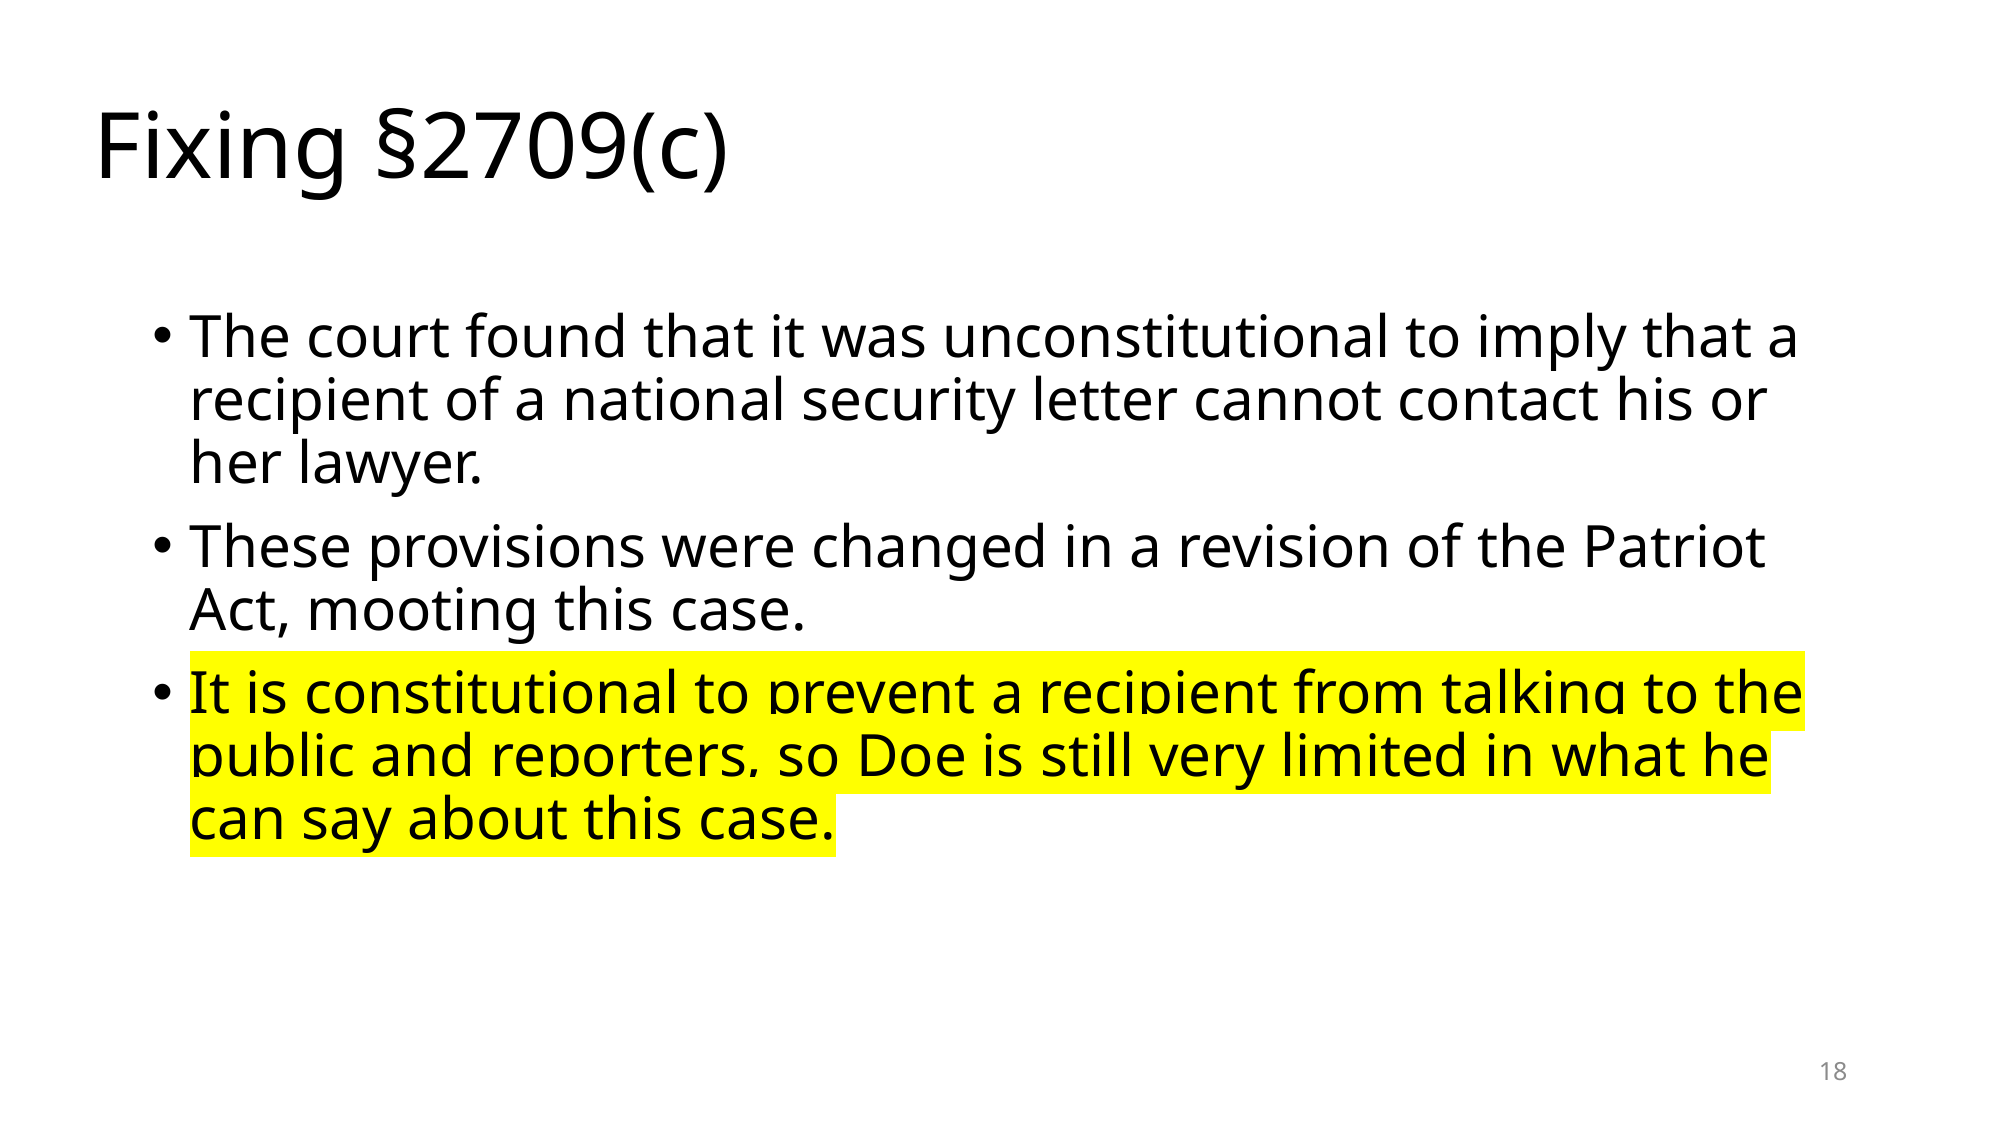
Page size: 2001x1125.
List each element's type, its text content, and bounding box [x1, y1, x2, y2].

title Fixing §2709(c) [78, 39, 1598, 258]
list The court found that it was unconstitutional to imply that a recipient of a national security letter cannot contact his or her lawyer. These provisions were changed in a revision of the Patriot Act, mooting this case. It is constitutional to prevent a recipient from talking to the public and reporters, so Doe is still very limited in what he can say about this case. [137, 299, 1863, 1014]
slide_number 18 [1412, 1042, 1863, 1103]
